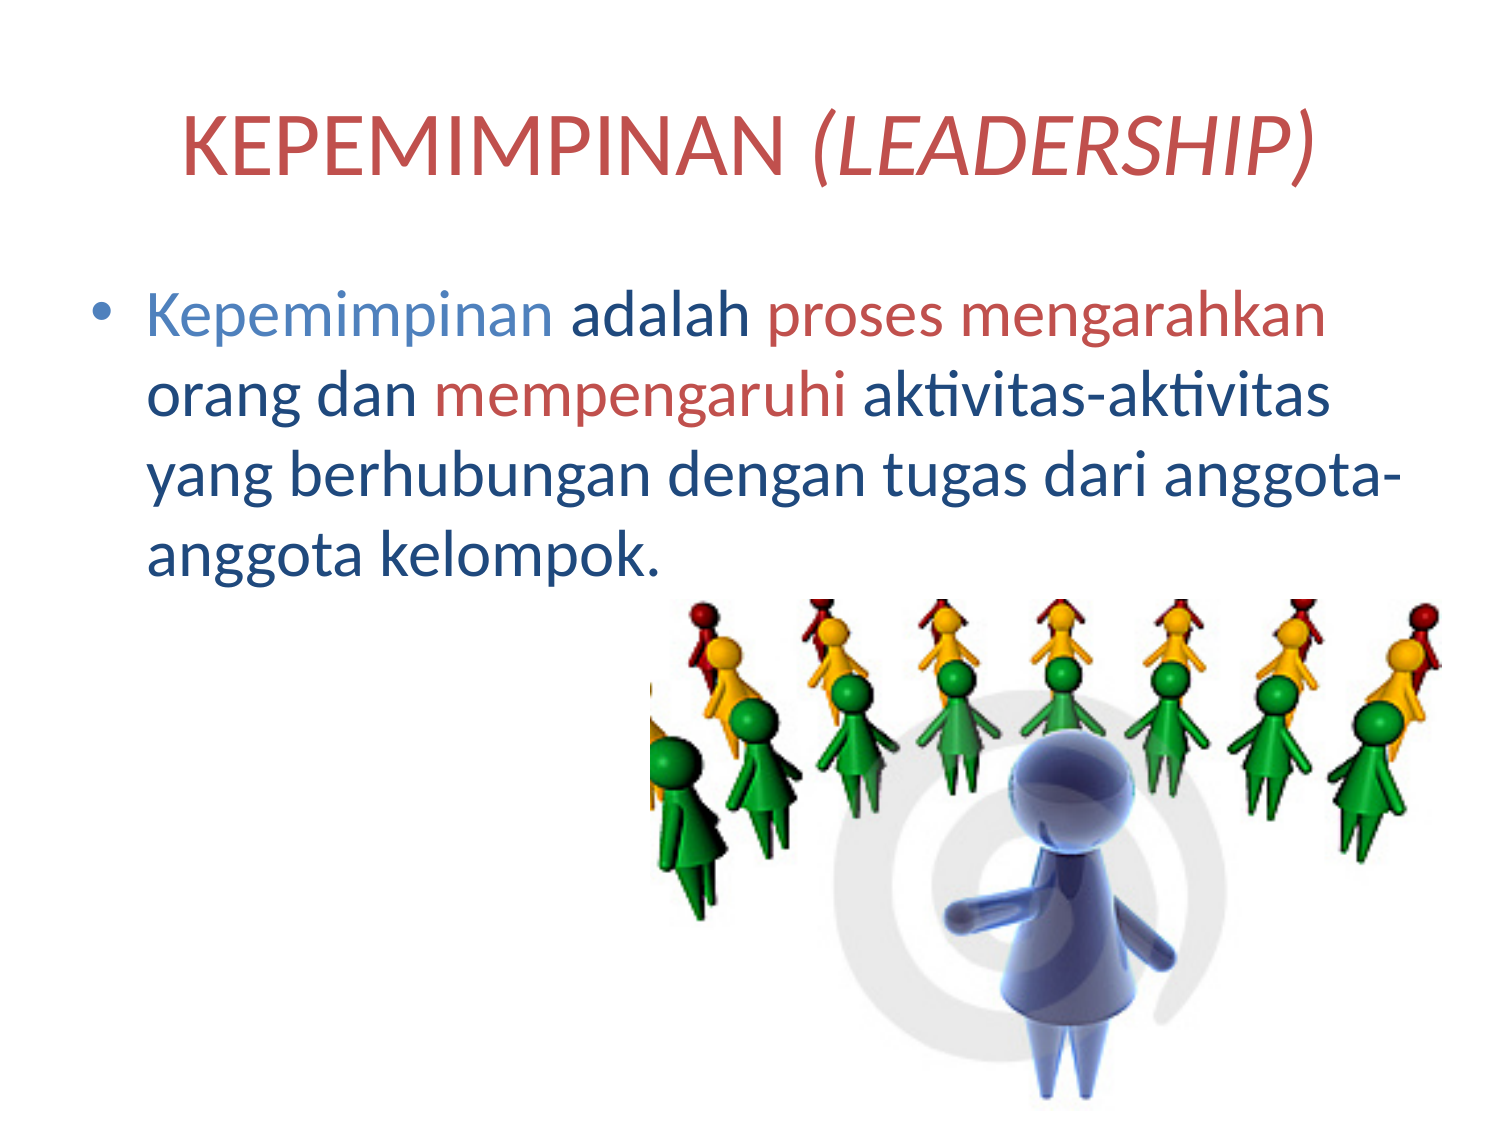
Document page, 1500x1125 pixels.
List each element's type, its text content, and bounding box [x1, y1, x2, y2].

picture [649, 599, 1442, 1111]
list Kepemimpinan adalah proses mengarahkan orang dan mempengaruhi aktivitas-aktivitas yang berhubungan dengan tugas dari anggota-anggota kelompok. [75, 262, 1425, 1005]
title KEPEMIMPINAN (LEADERSHIP) [75, 45, 1425, 233]
